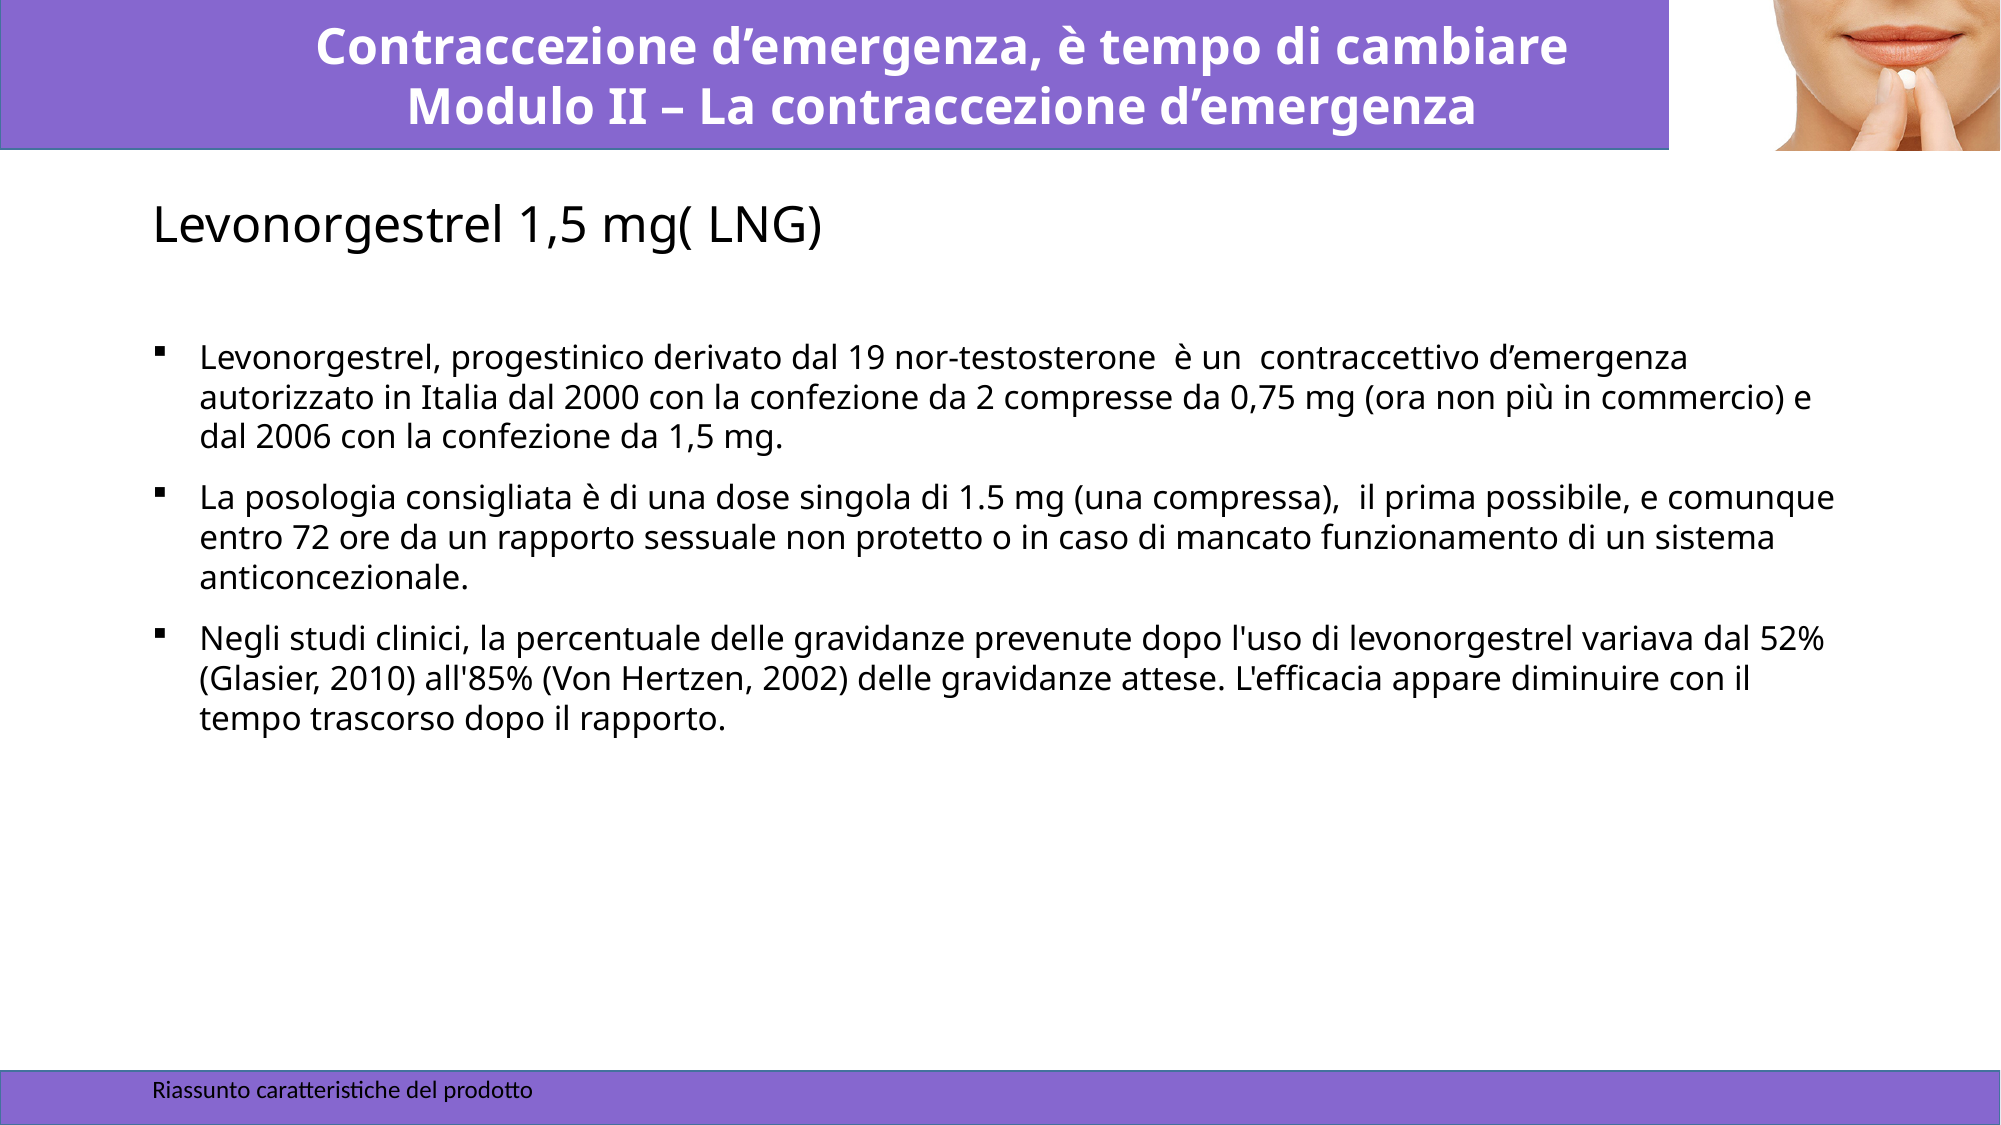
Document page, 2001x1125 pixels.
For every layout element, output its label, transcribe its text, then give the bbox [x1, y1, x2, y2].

picture [1669, 0, 2000, 151]
list Levonorgestrel, progestinico derivato dal 19 nor-testosterone è un contraccettivo d’emergenza autorizzato in Italia dal 2000 con la confezione da 2 compresse da 0,75 mg (ora non più in commercio) e dal 2006 con la confezione da 1,5 mg. La posologia consigliata è di una dose singola di 1.5 mg (una compressa), il prima possibile, e comunque entro 72 ore da un rapporto sessuale non protetto o in caso di mancato funzionamento di un sistema anticoncezionale. Negli studi clinici, la percentuale delle gravidanze prevenute dopo l'uso di levonorgestrel variava dal 52% (Glasier, 2010) all'85% (Von Hertzen, 2002) delle gravidanze attese. L'efficacia appare diminuire con il tempo trascorso dopo il rapporto. [137, 328, 1863, 984]
title Levonorgestrel 1,5 mg( LNG) [137, 177, 1863, 276]
text_box Riassunto caratteristiche del prodotto [137, 1065, 1930, 1125]
